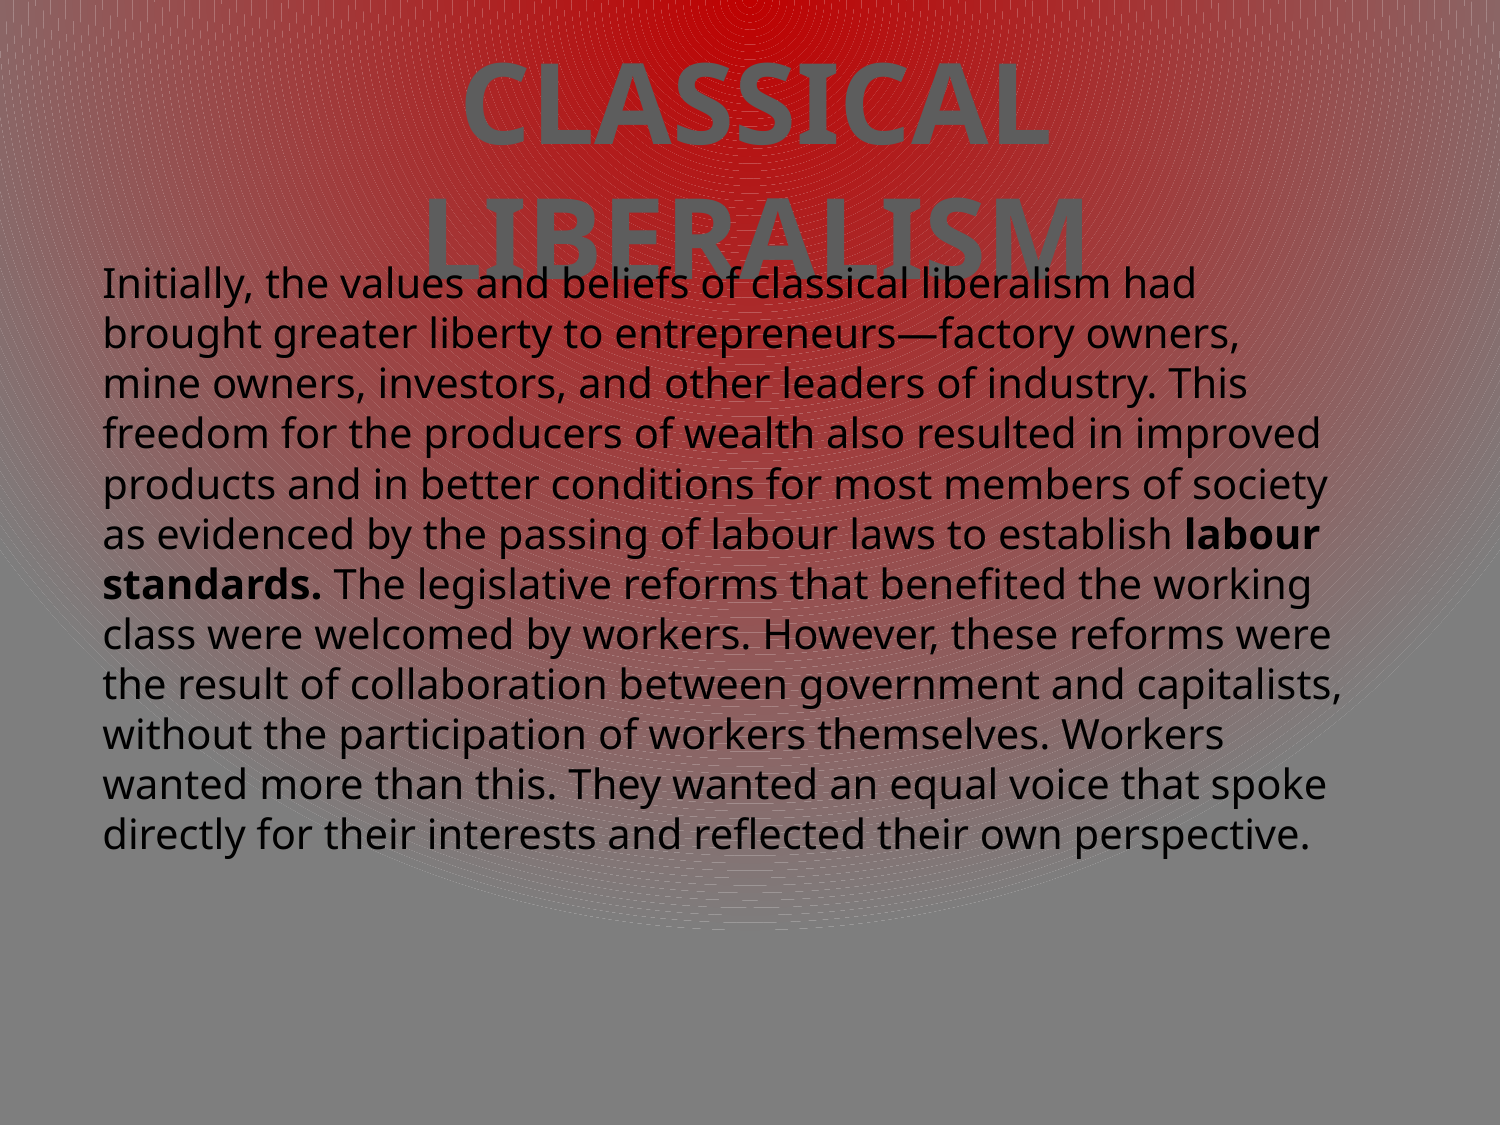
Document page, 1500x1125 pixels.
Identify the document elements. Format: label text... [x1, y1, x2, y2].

text_box Initially, the values and beliefs of classical liberalism had brought greater liberty to entrepreneurs—factory owners, mine owners, investors, and other leaders of industry. This freedom for the producers of wealth also resulted in improved products and in better conditions for most members of society as evidenced by the passing of labour laws to establish labour standards. The legislative reforms that benefited the working class were welcomed by workers. However, these reforms were the result of collaboration between government and capitalists, without the participation of workers themselves. Workers wanted more than this. They wanted an equal voice that spoke directly for their interests and reflected their own perspective. [87, 249, 1363, 865]
